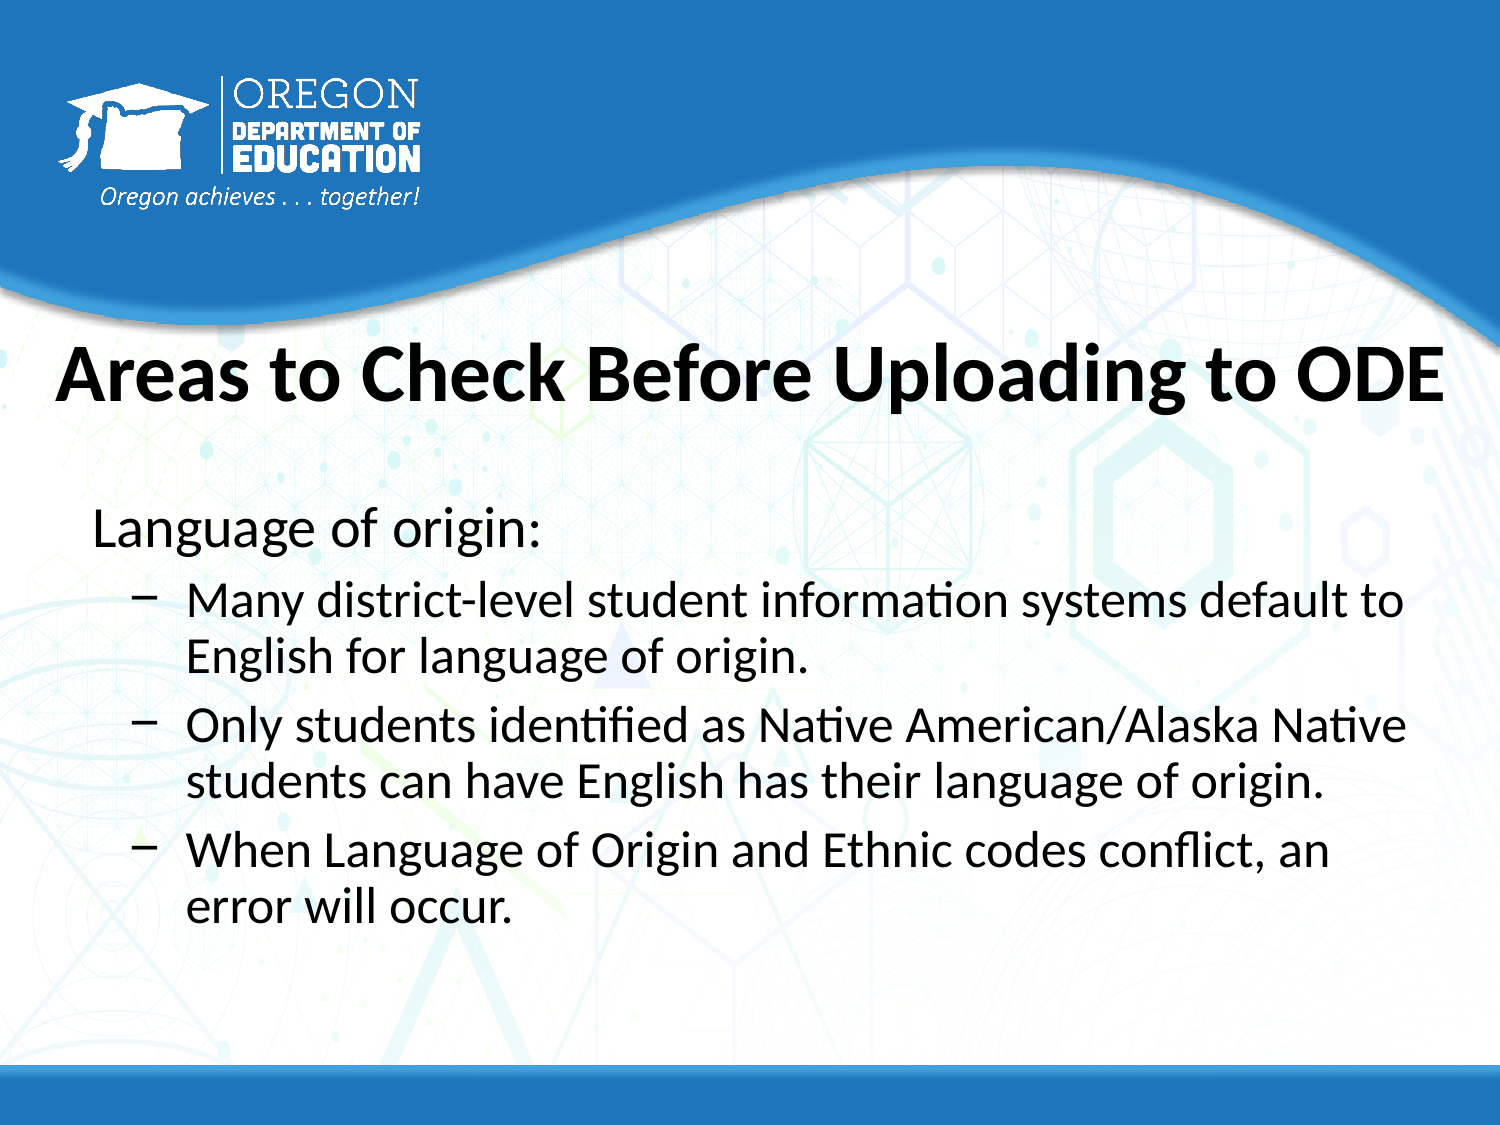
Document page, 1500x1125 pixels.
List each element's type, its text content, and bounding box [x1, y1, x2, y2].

title Areas to Check Before Uploading to ODE [40, 299, 1466, 450]
picture [0, 0, 1500, 1125]
list Language of origin: Many district-level student information systems default to English for language of origin. Only students identified as Native American/Alaska Native students can have English has their language of origin. When Language of Origin and Ethnic codes conflict, an error will occur. [77, 489, 1428, 1050]
